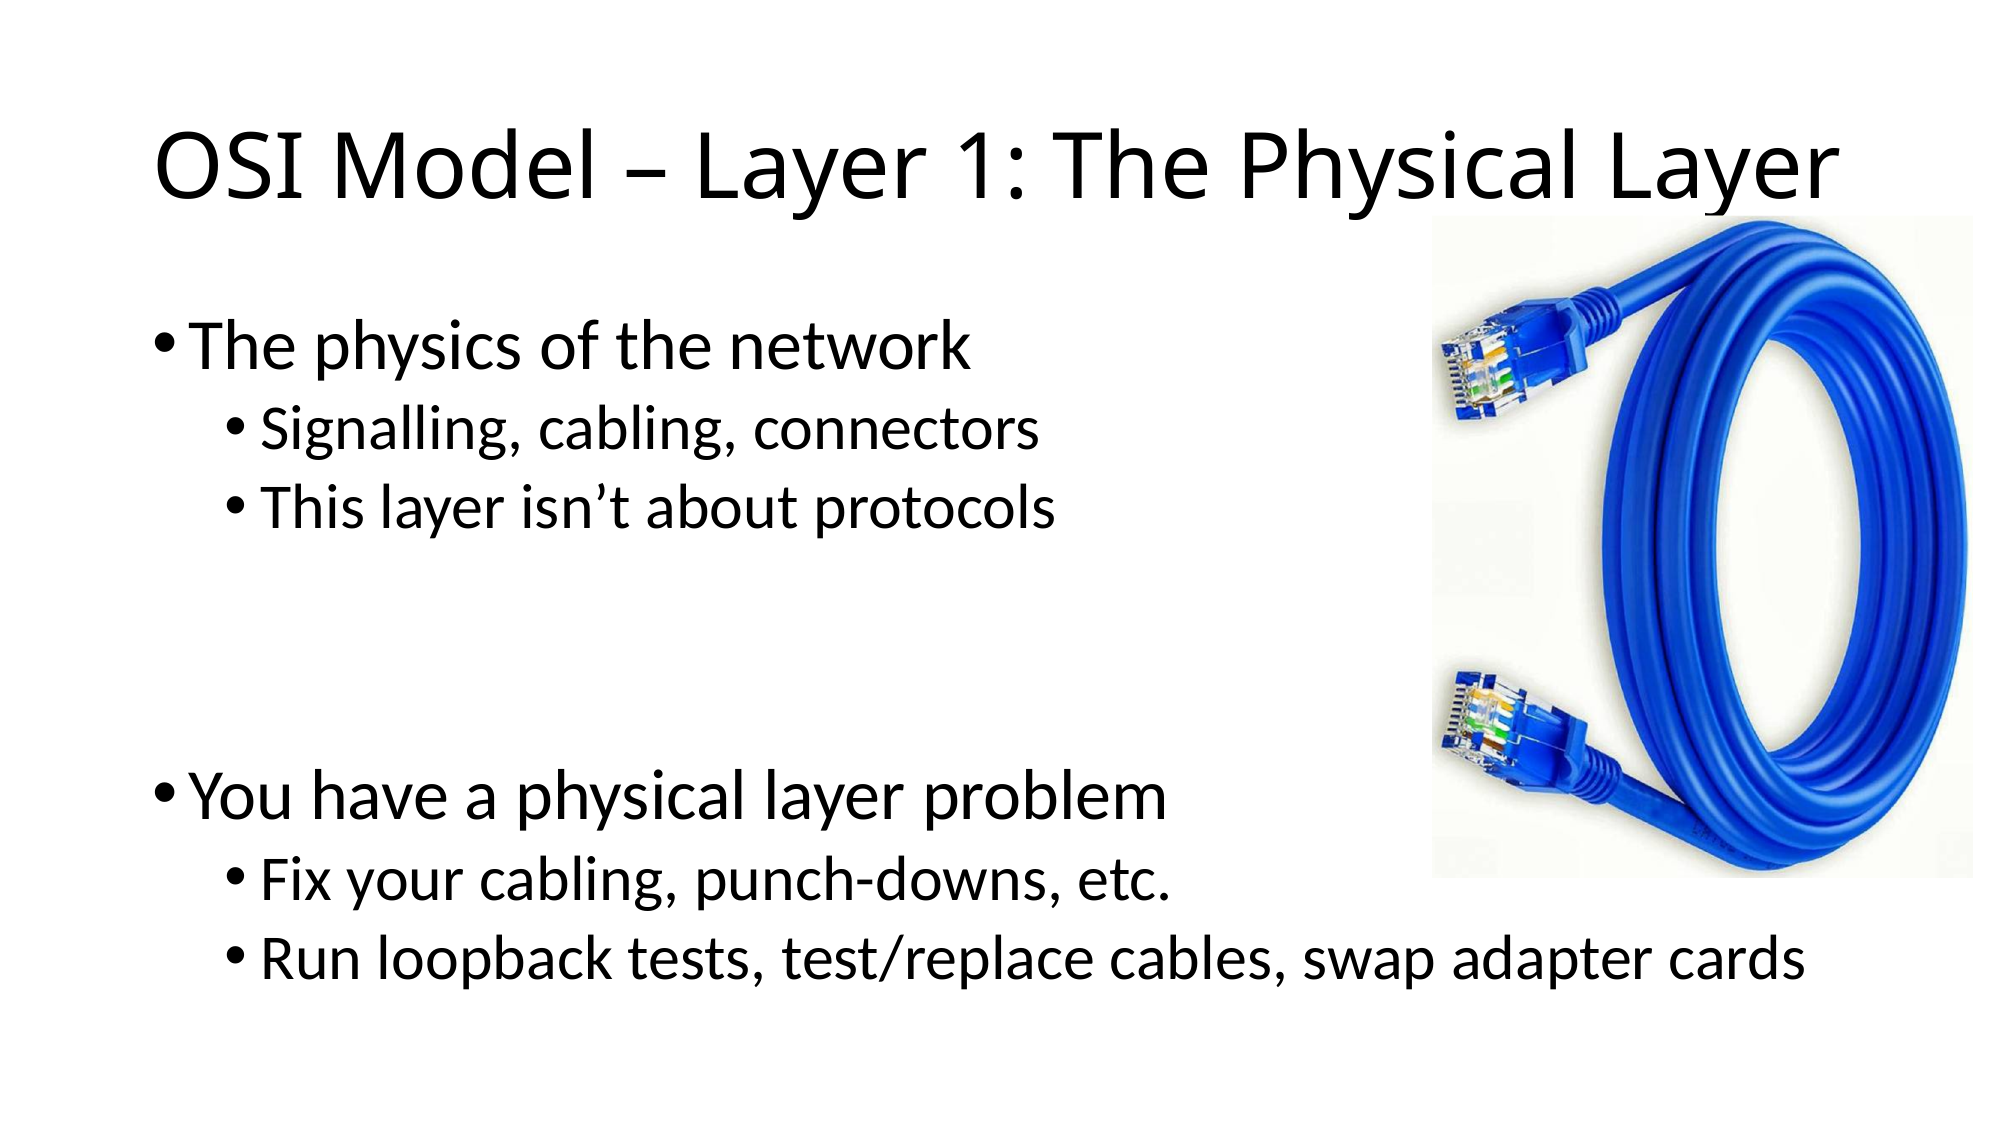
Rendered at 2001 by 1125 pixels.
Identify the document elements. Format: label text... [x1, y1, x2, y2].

picture [1370, 216, 2000, 877]
list The physics of the network Signalling, cabling, connectors This layer isn’t about protocols You have a physical layer problem Fix your cabling, punch-downs, etc. Run loopback tests, test/replace cables, swap adapter cards [137, 299, 1863, 1014]
title OSI Model – Layer 1: The Physical Layer [137, 59, 1863, 278]
